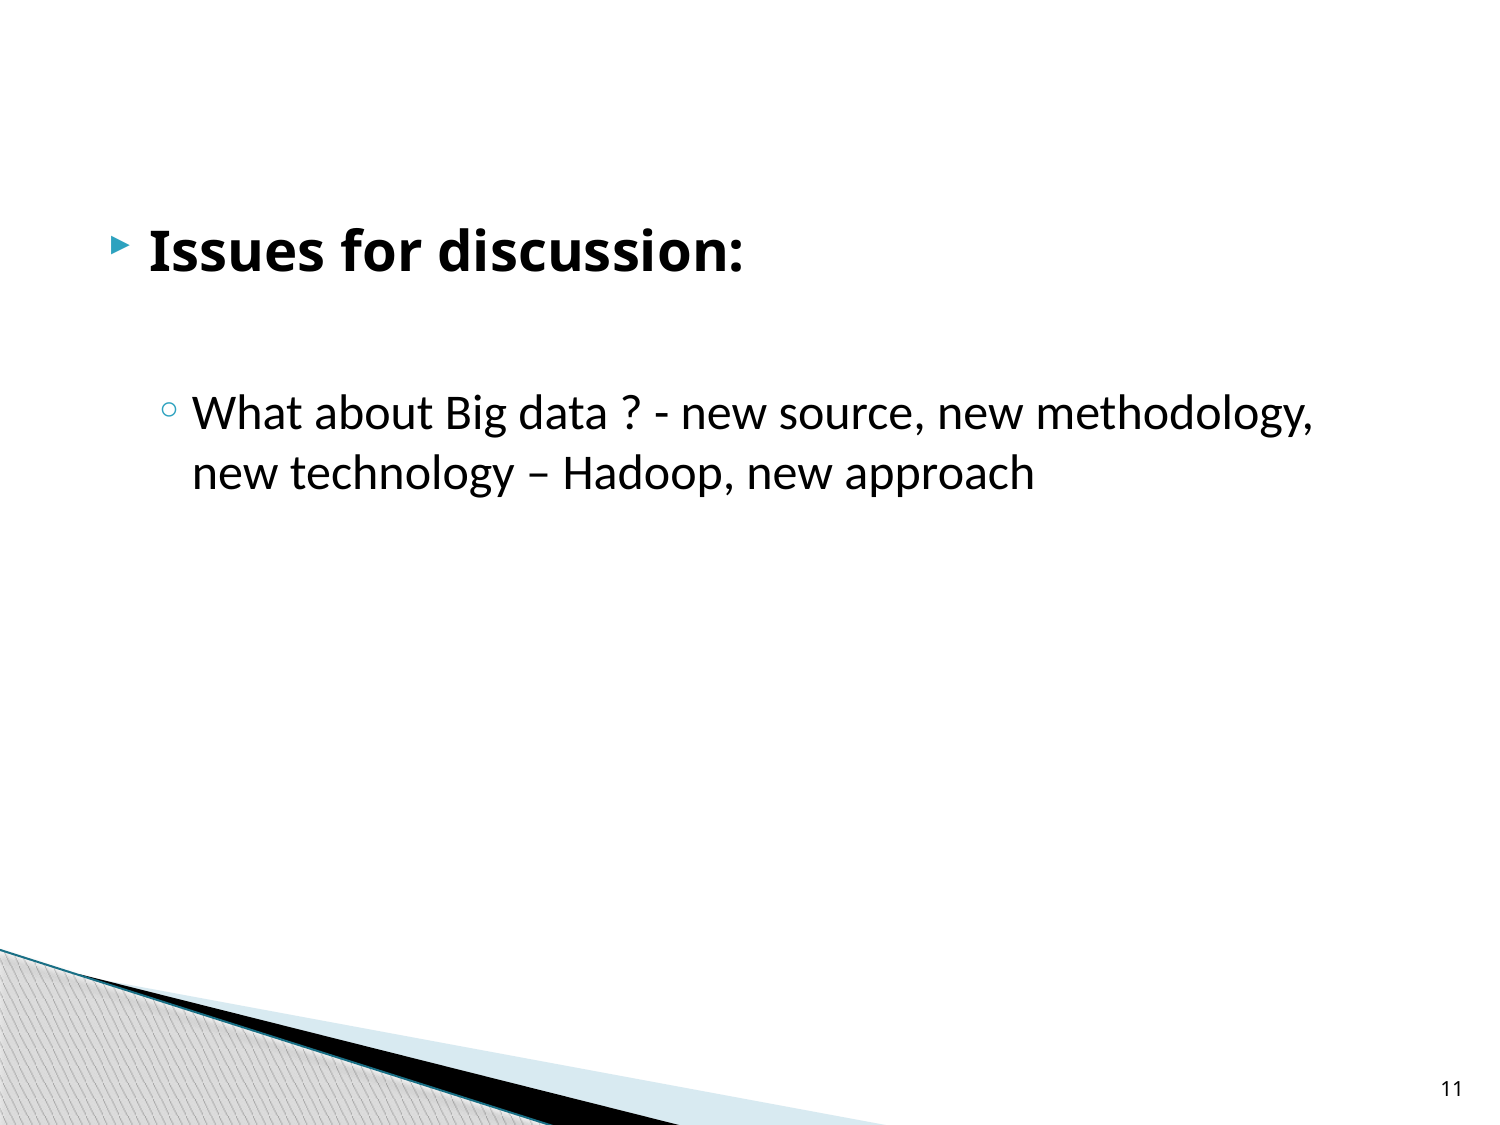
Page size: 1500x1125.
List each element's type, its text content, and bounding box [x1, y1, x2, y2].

list Issues for discussion: What about Big data ? - new source, new methodology, new technology – Hadoop, new approach [74, 207, 1426, 986]
slide_number 11 [1418, 1051, 1479, 1112]
